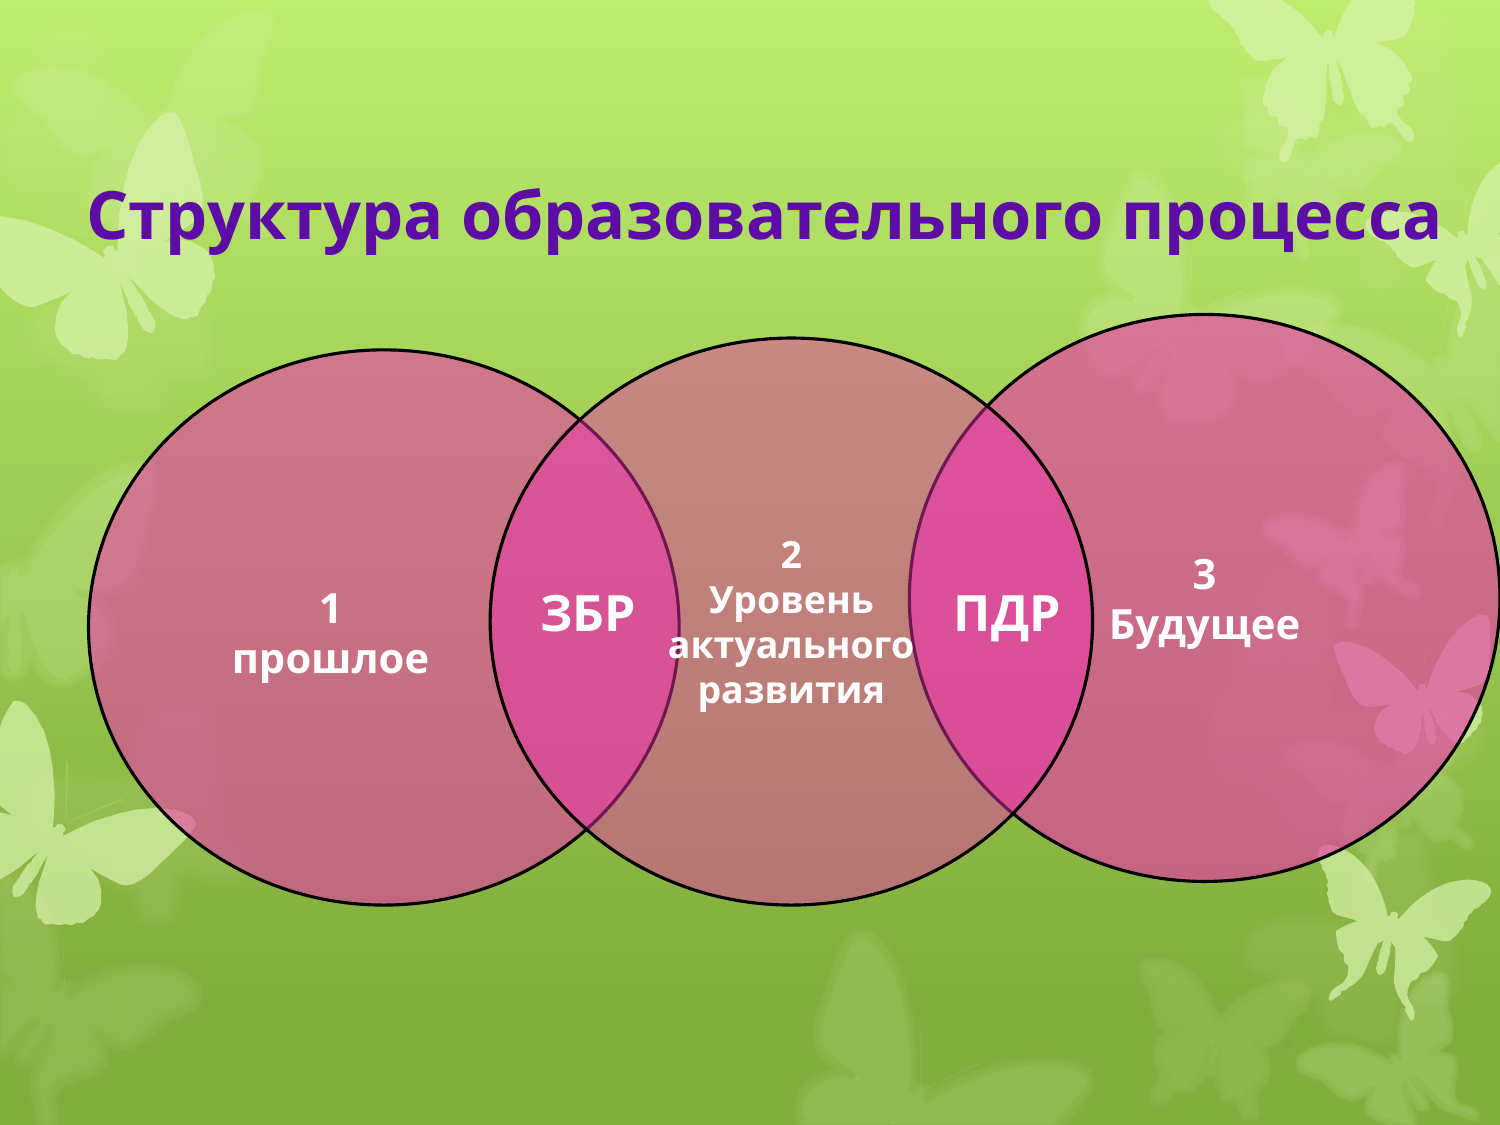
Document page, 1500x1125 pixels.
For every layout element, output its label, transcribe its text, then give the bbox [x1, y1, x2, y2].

text_box 2 Уровень актуального развития [488, 336, 1093, 907]
text_box ПДР [938, 574, 1093, 649]
text_box 1 прошлое [194, 574, 467, 689]
title Структура образовательного процесса [29, 137, 1500, 289]
text_box [86, 348, 586, 907]
text_box ЗБР [525, 574, 680, 649]
text_box 3 Будущее [988, 312, 1500, 884]
